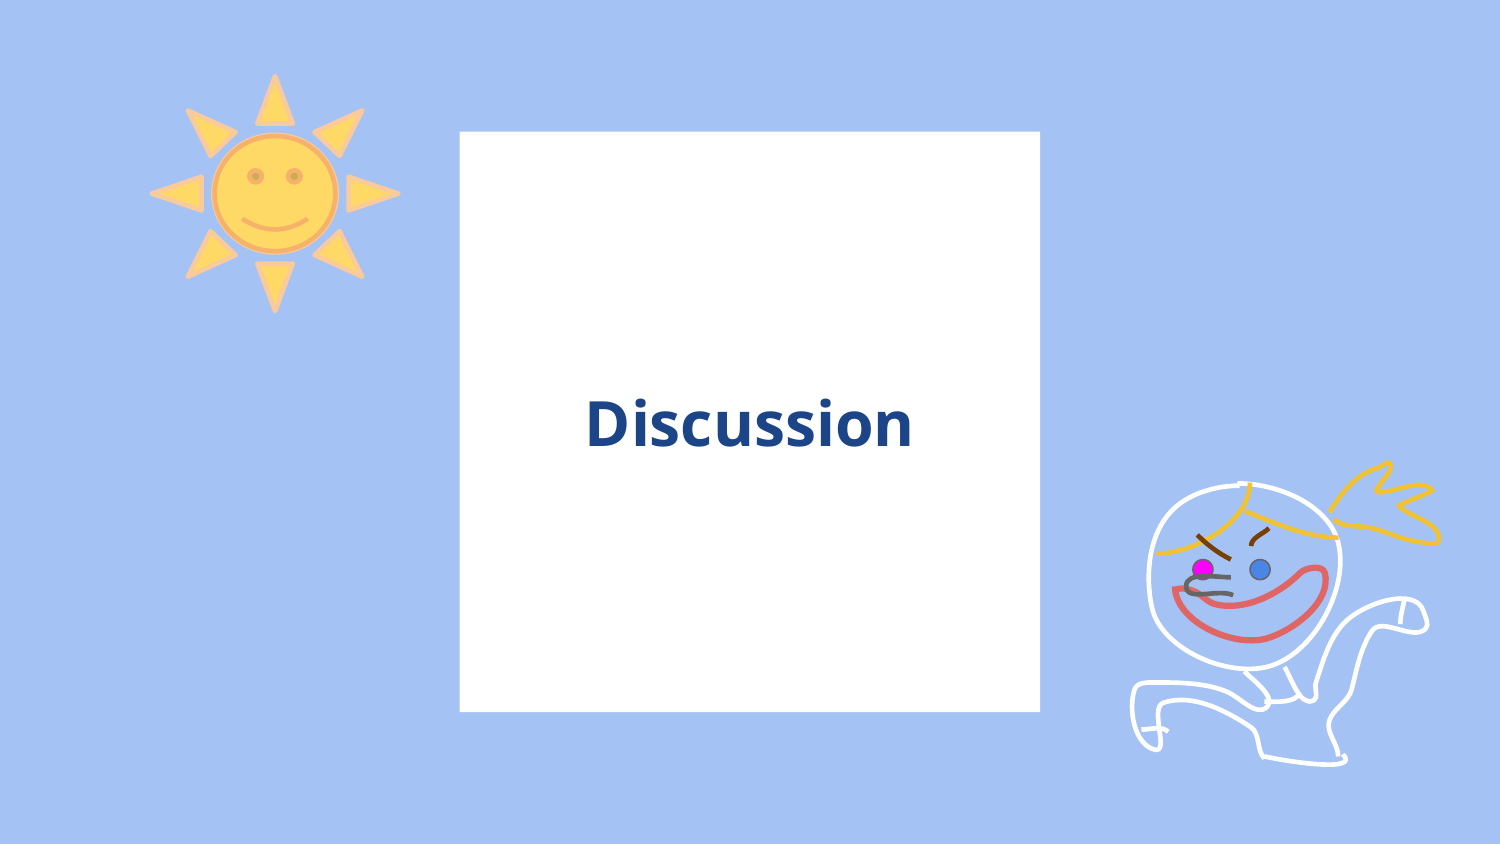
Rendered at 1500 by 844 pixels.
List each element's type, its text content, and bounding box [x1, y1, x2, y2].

title Discussion [459, 131, 1041, 713]
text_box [1131, 461, 1440, 766]
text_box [151, 75, 399, 312]
